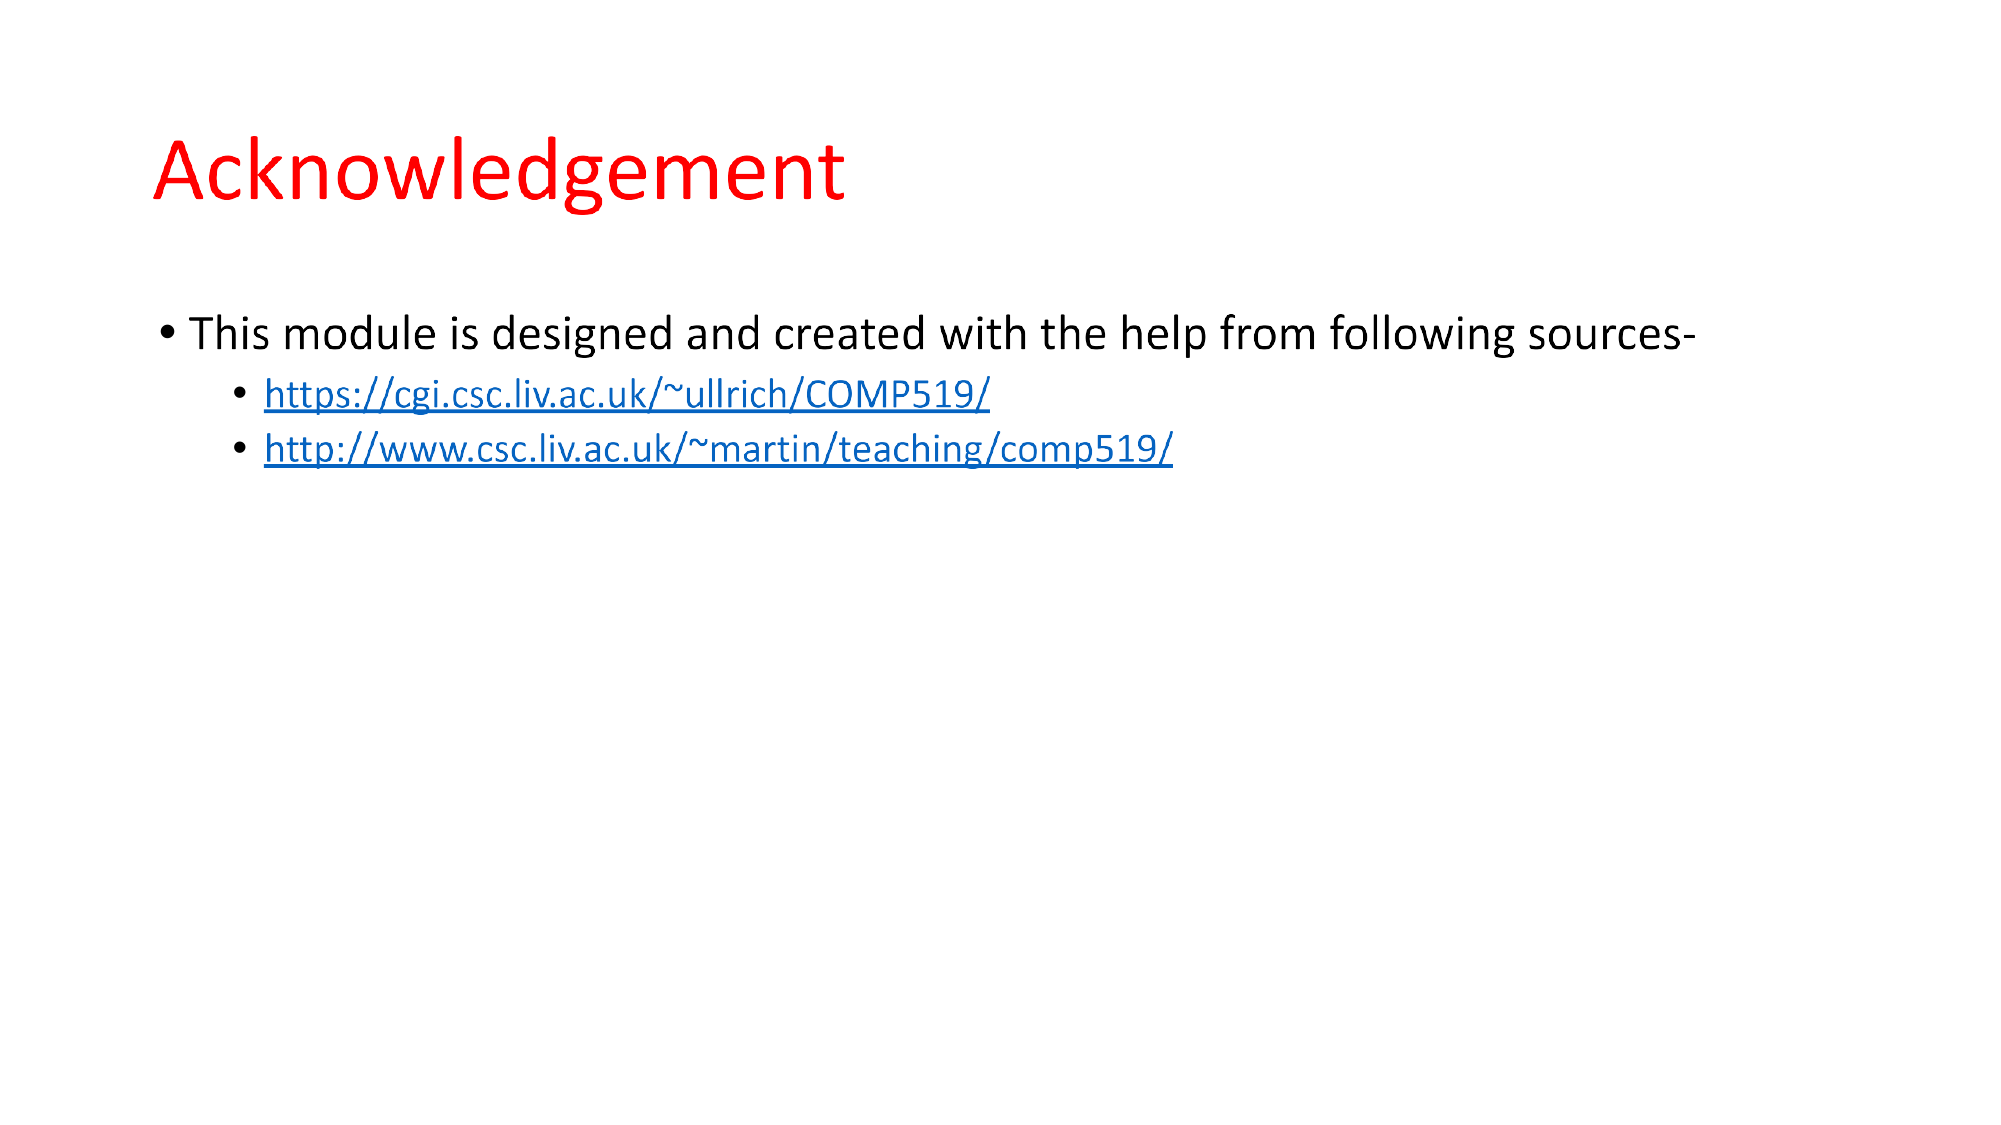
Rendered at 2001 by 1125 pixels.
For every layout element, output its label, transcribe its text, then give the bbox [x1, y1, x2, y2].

picture [152, 135, 844, 216]
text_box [263, 431, 1174, 470]
picture [189, 314, 1695, 359]
text_box • • • [156, 289, 250, 470]
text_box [263, 376, 991, 415]
